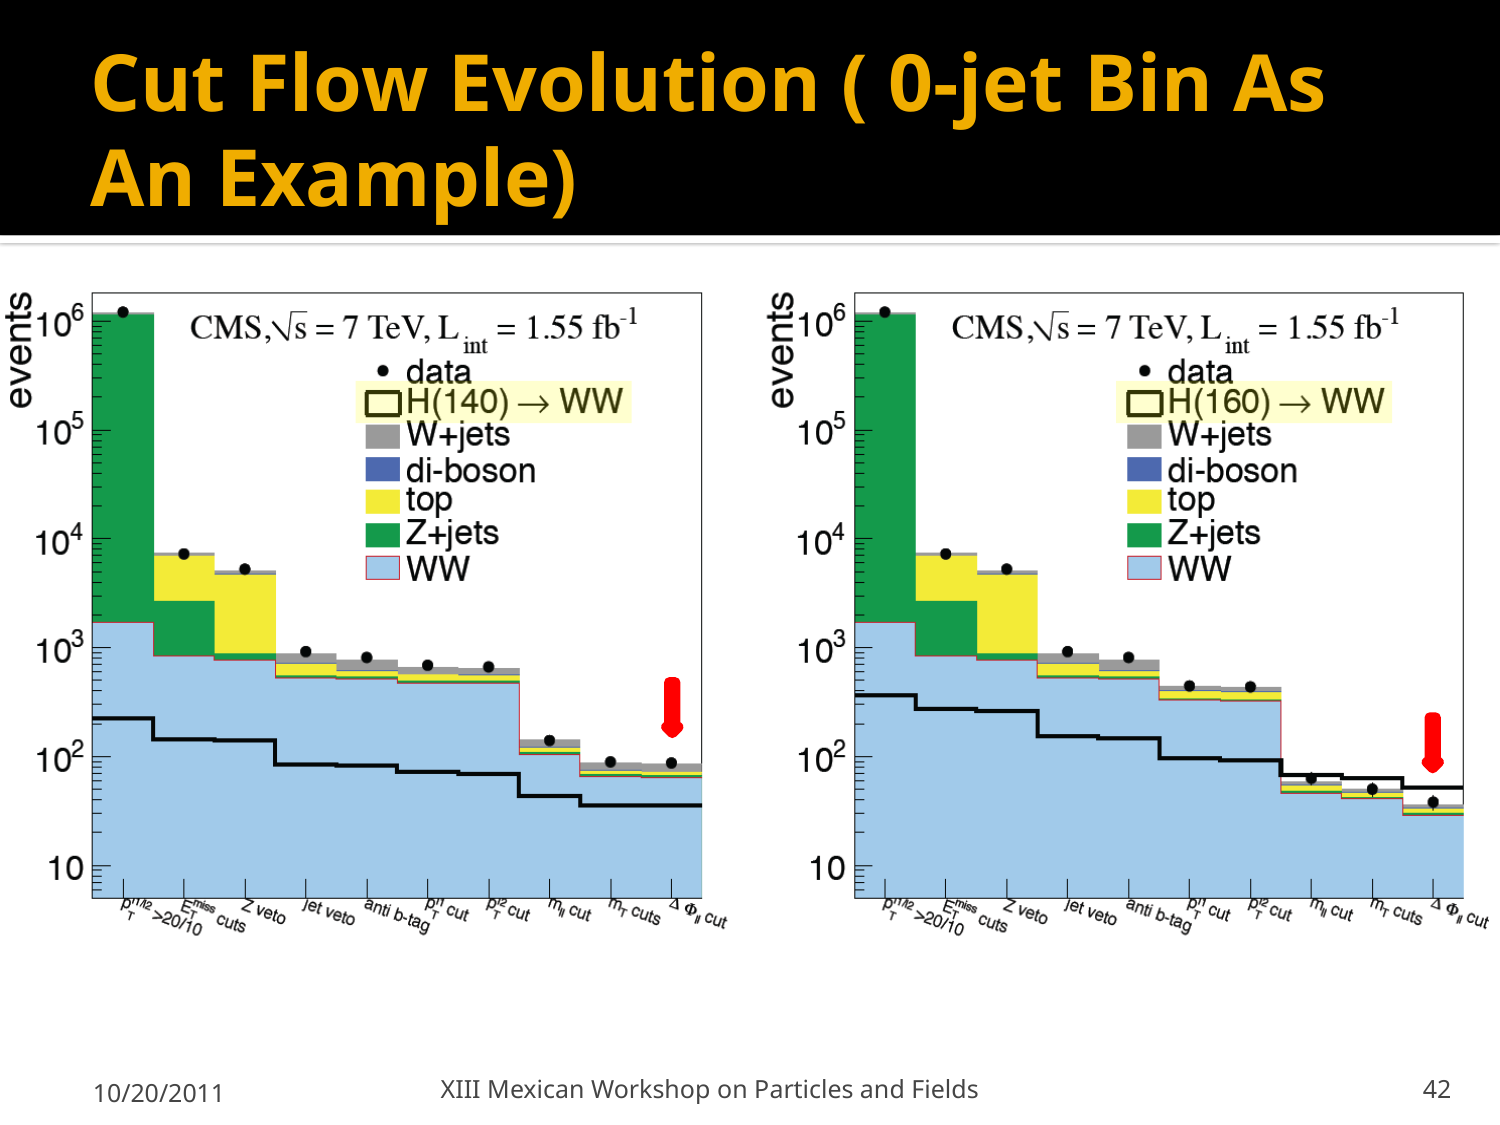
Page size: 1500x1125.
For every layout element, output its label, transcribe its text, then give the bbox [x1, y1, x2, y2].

footer XIII Mexican Workshop on Particles and Fields [433, 1062, 1337, 1108]
title Cut Flow Evolution ( 0-jet Bin As An Example) [75, 24, 1425, 231]
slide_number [75, 1062, 425, 1108]
slide_number 42 [1345, 1062, 1467, 1108]
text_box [0, 283, 1494, 945]
